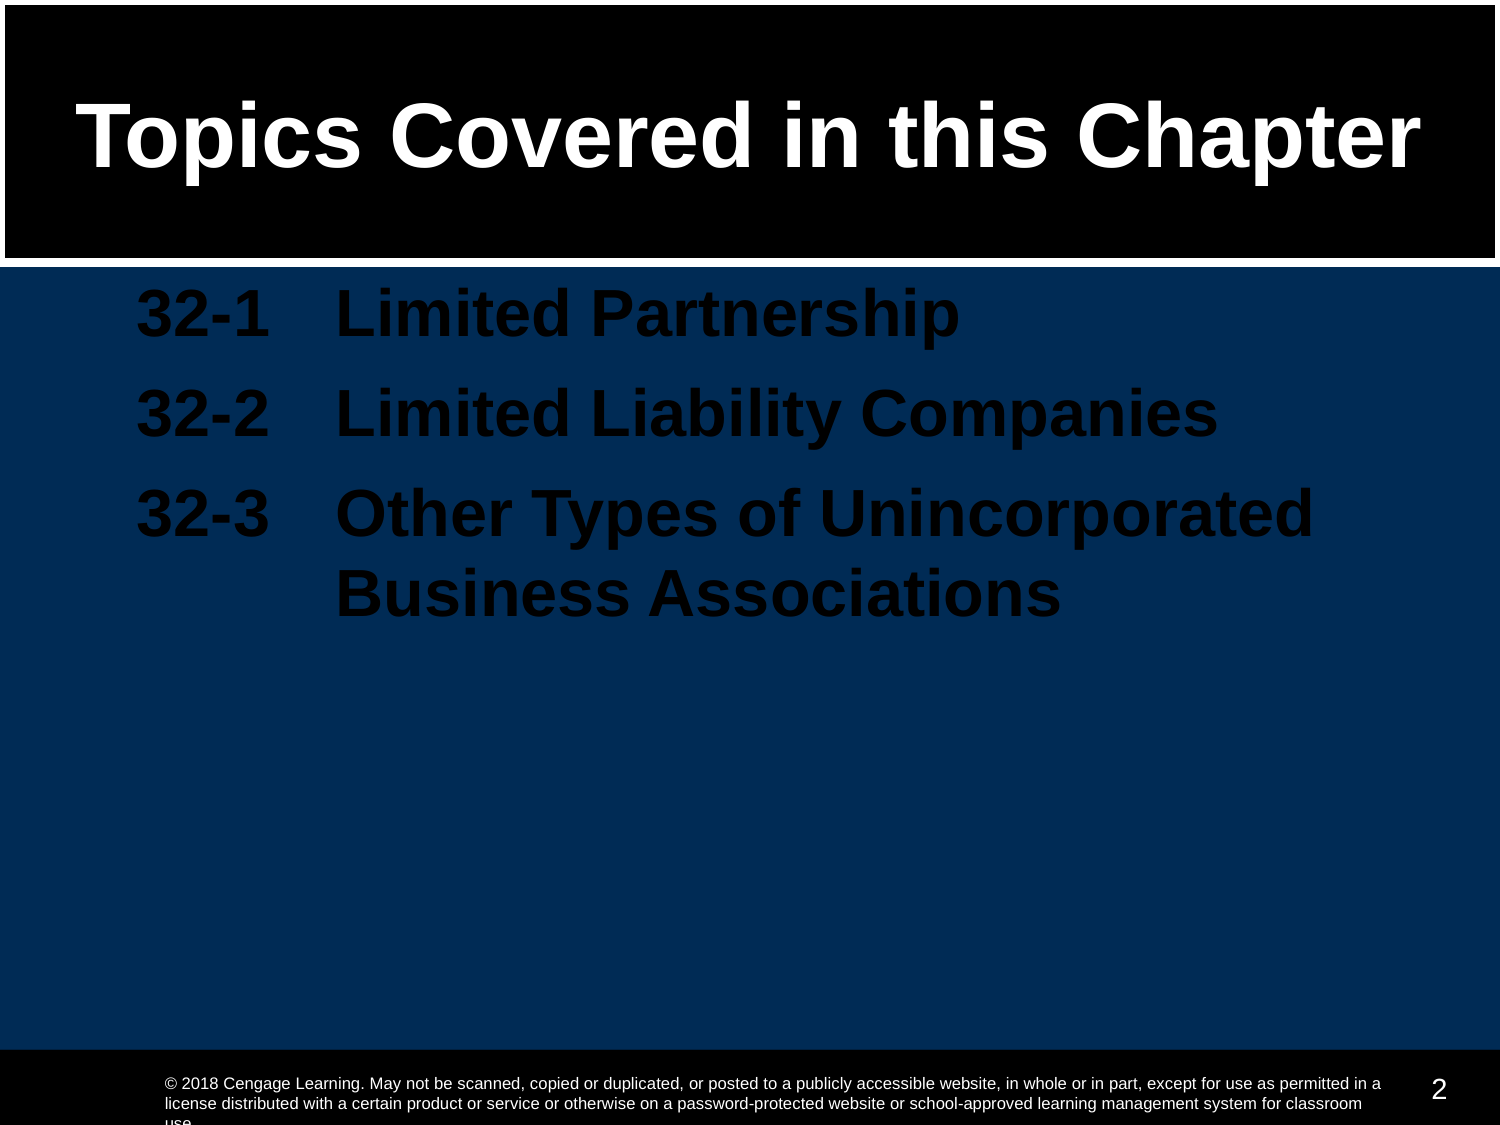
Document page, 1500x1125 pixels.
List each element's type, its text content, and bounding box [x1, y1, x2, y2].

slide_number 2 [1149, 1062, 1463, 1125]
title Topics Covered in this Chapter [0, 0, 1500, 267]
list 32-1 Limited Partnership 32-2 Limited Liability Companies 32-3 Other Types of Unincorporated Business Associations [74, 262, 1438, 1038]
